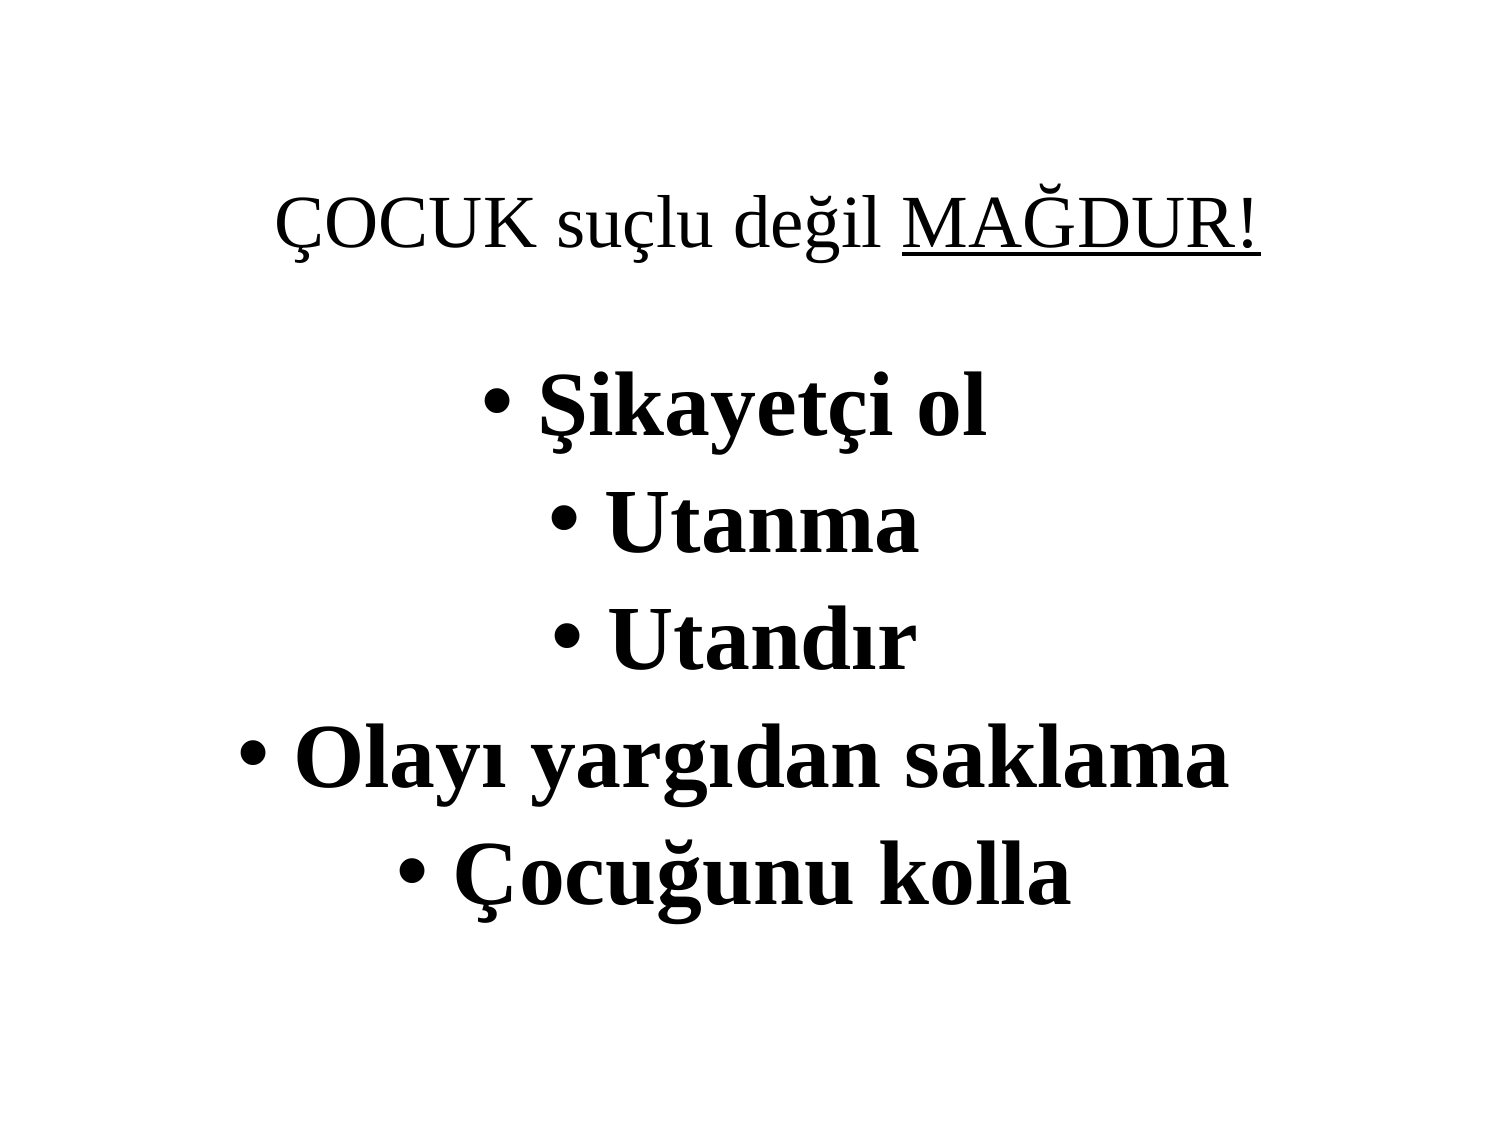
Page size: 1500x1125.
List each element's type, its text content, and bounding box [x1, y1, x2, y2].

list Şikayetçi ol Utanma Utandır Olayı yargıdan saklama Çocuğunu kolla [112, 219, 1358, 1020]
title ÇOCUK suçlu değil MAĞDUR! [218, 78, 1317, 219]
